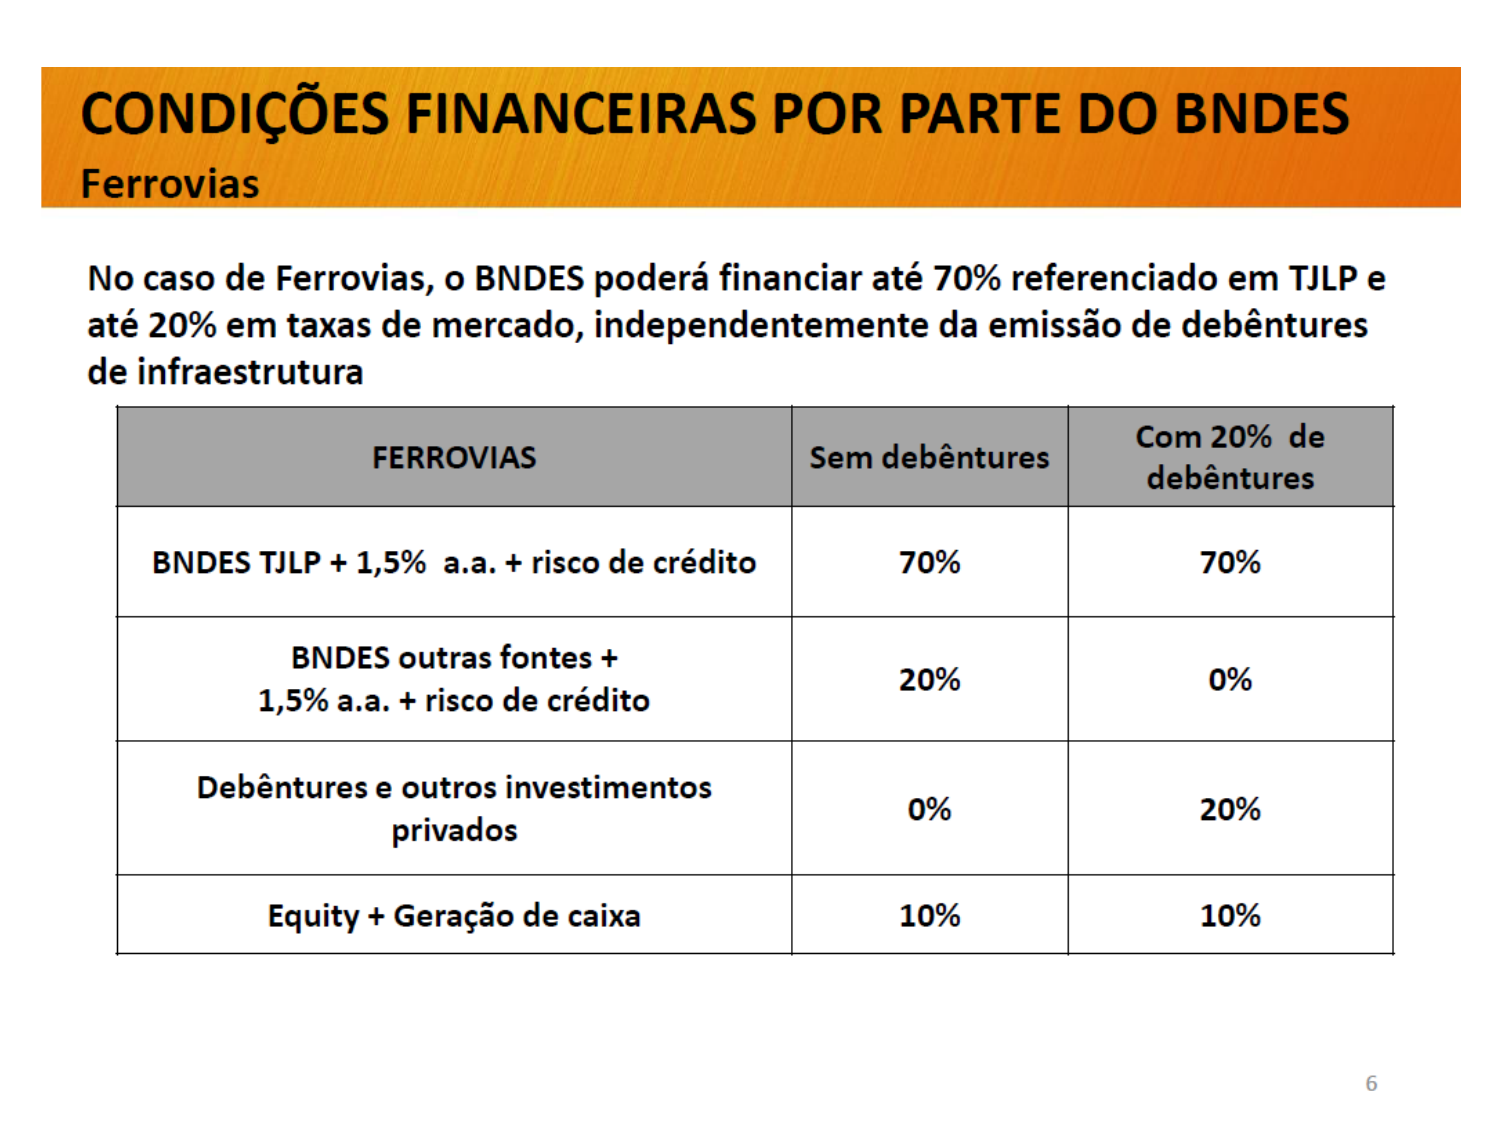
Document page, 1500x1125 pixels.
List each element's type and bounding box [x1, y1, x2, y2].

list [40, 66, 1462, 1125]
